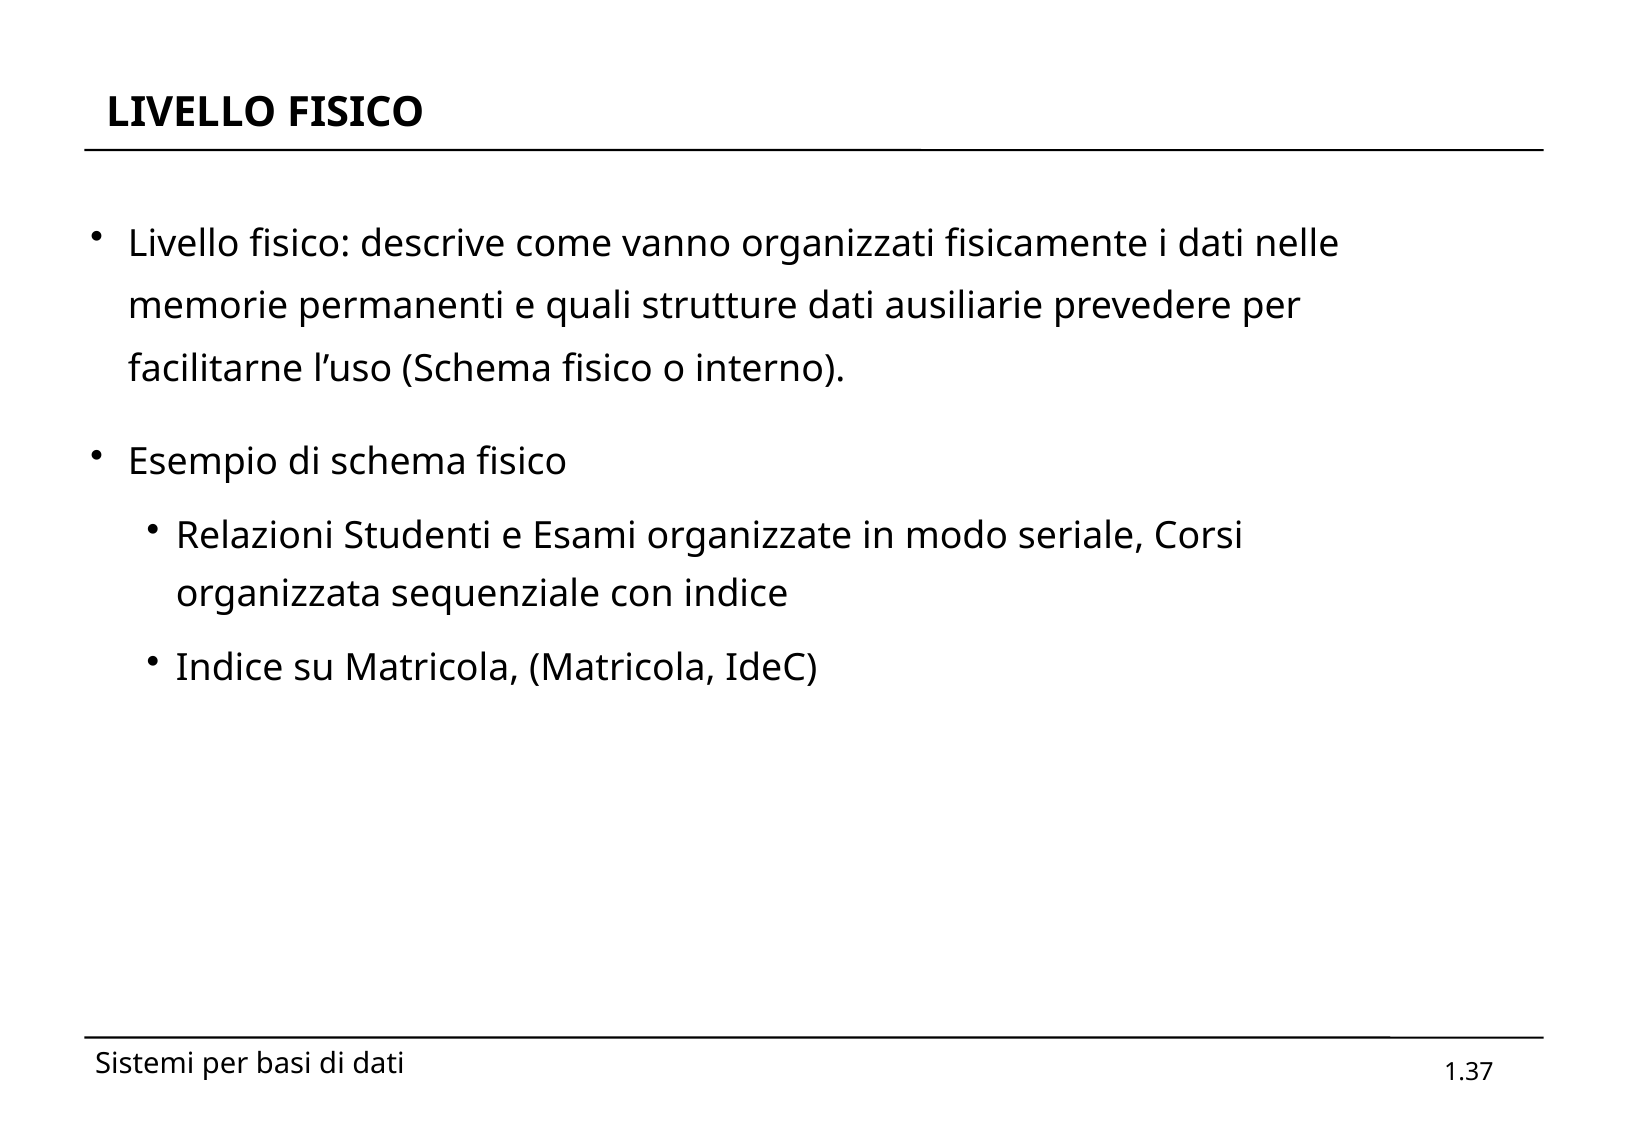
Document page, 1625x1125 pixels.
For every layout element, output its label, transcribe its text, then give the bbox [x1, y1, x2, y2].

title LIVELLO FISICO [96, 87, 473, 140]
list Livello fisico: descrive come vanno organizzati fisicamente i dati nelle memorie permanenti e quali strutture dati ausiliarie prevedere per facilitarne l’uso (Schema fisico o interno). Esempio di schema fisico Relazioni Studenti e Esami organizzate in modo seriale, Corsi organizzata sequenziale con indice Indice su Matricola, (Matricola, IdeC) [79, 196, 1456, 804]
